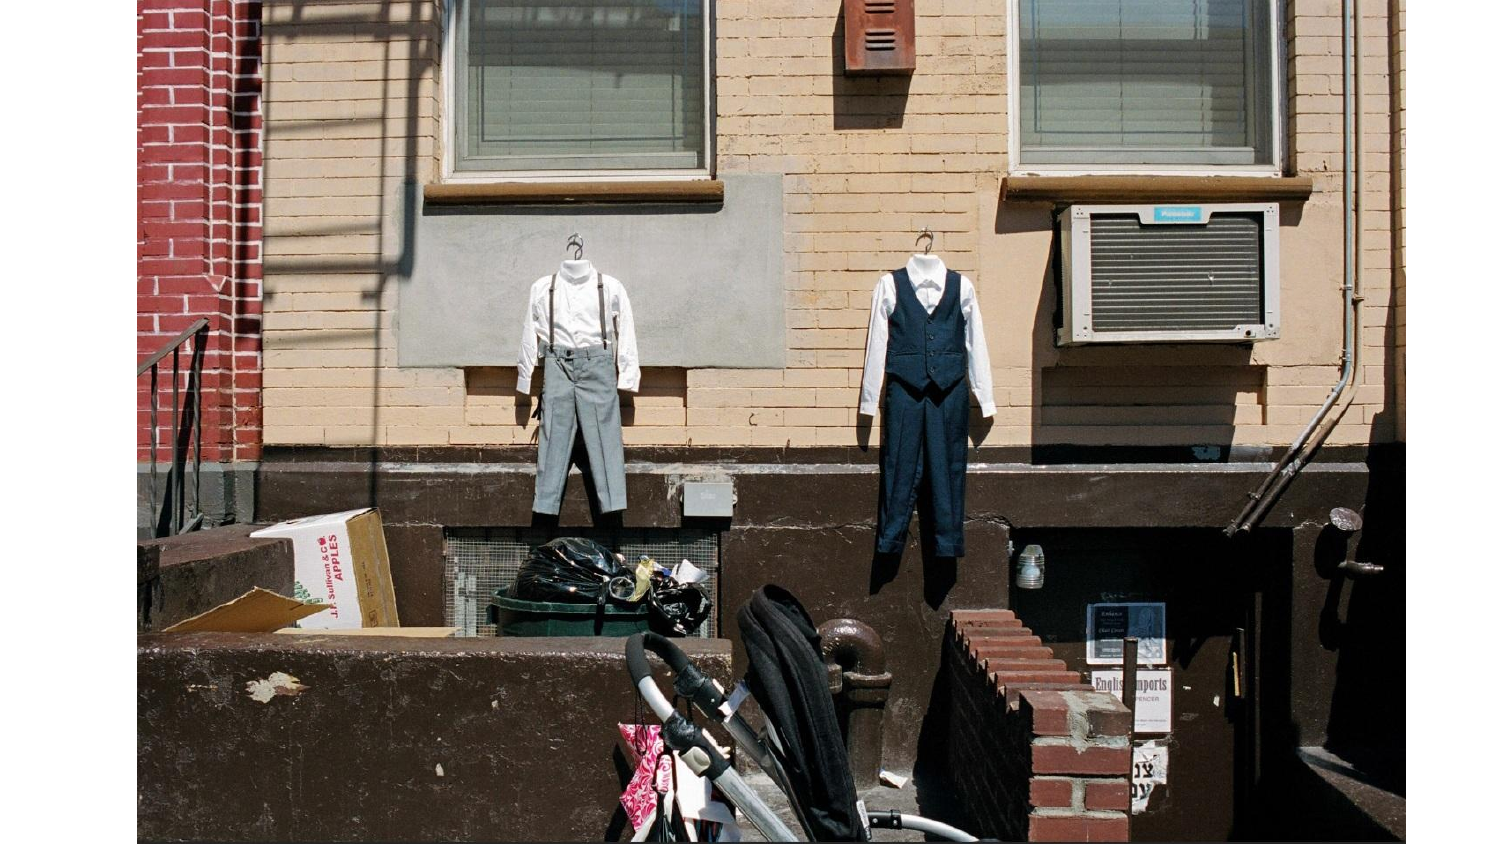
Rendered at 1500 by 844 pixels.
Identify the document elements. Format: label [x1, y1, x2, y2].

picture [136, 0, 1406, 844]
